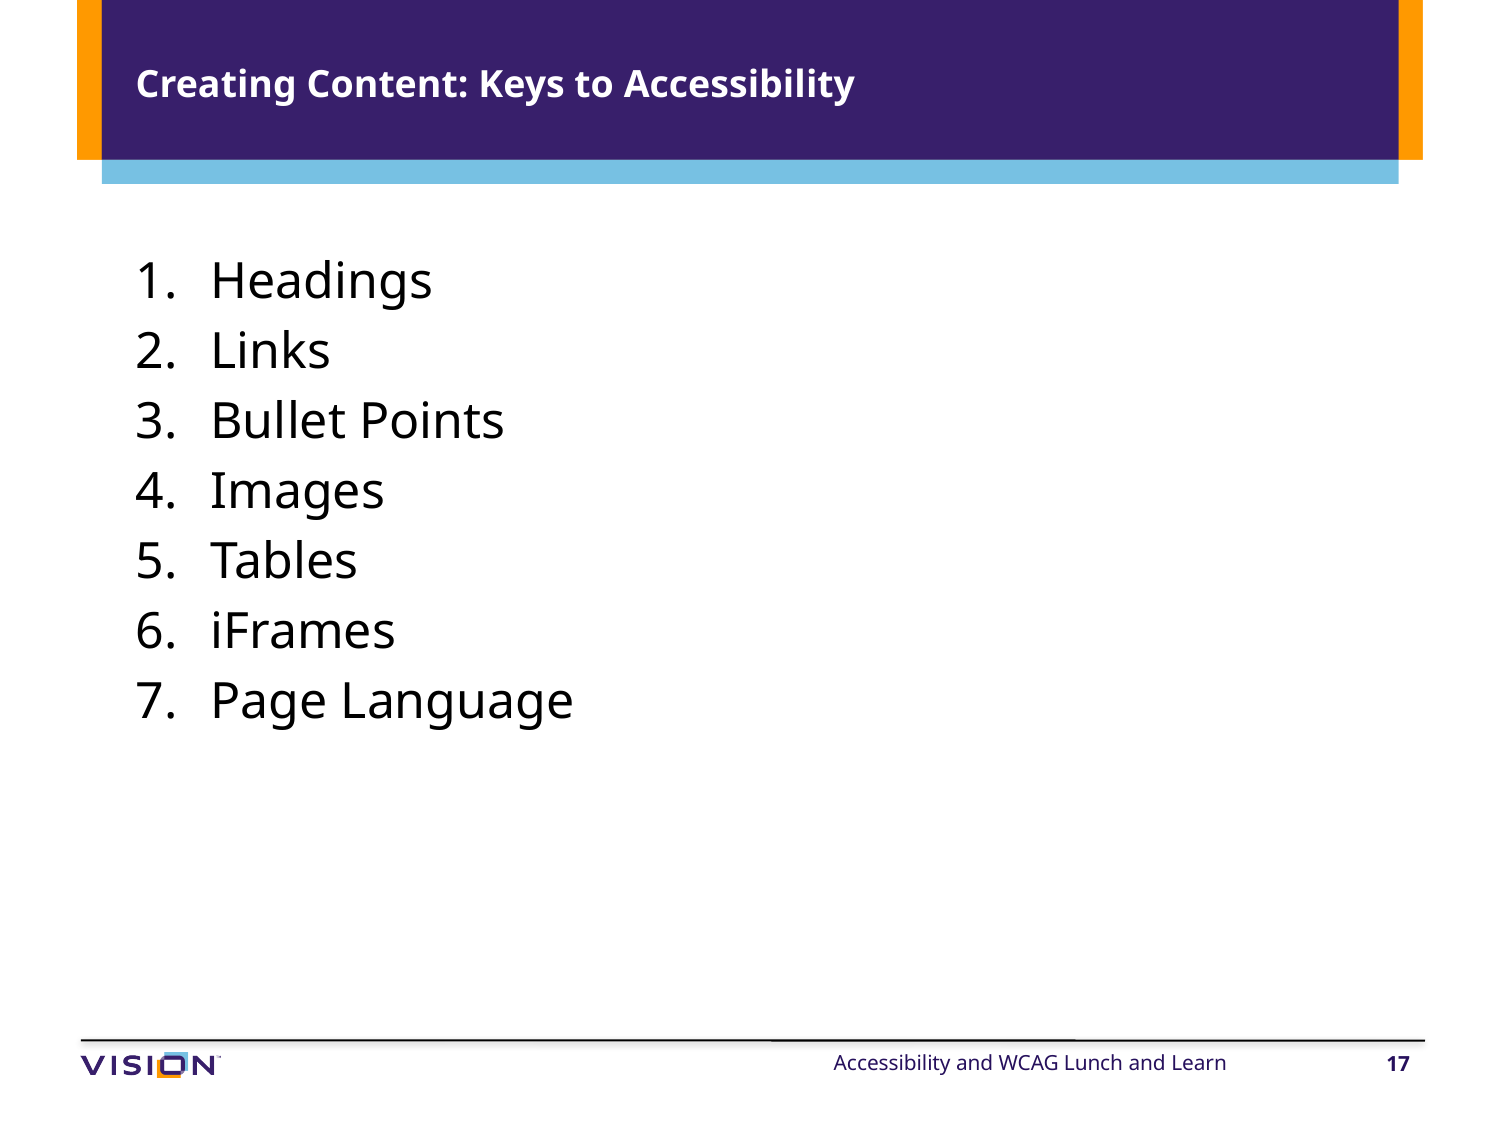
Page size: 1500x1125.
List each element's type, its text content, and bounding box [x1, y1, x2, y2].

footer Accessibility and WCAG Lunch and Learn [692, 1042, 1242, 1103]
title Creating Content: Keys to Accessibility [120, 24, 1381, 142]
slide_number 17 [1278, 1042, 1425, 1103]
picture [77, 0, 1423, 184]
list Headings Links Bullet Points Images Tables iFrames Page Language [120, 241, 1425, 984]
picture [80, 1052, 221, 1078]
